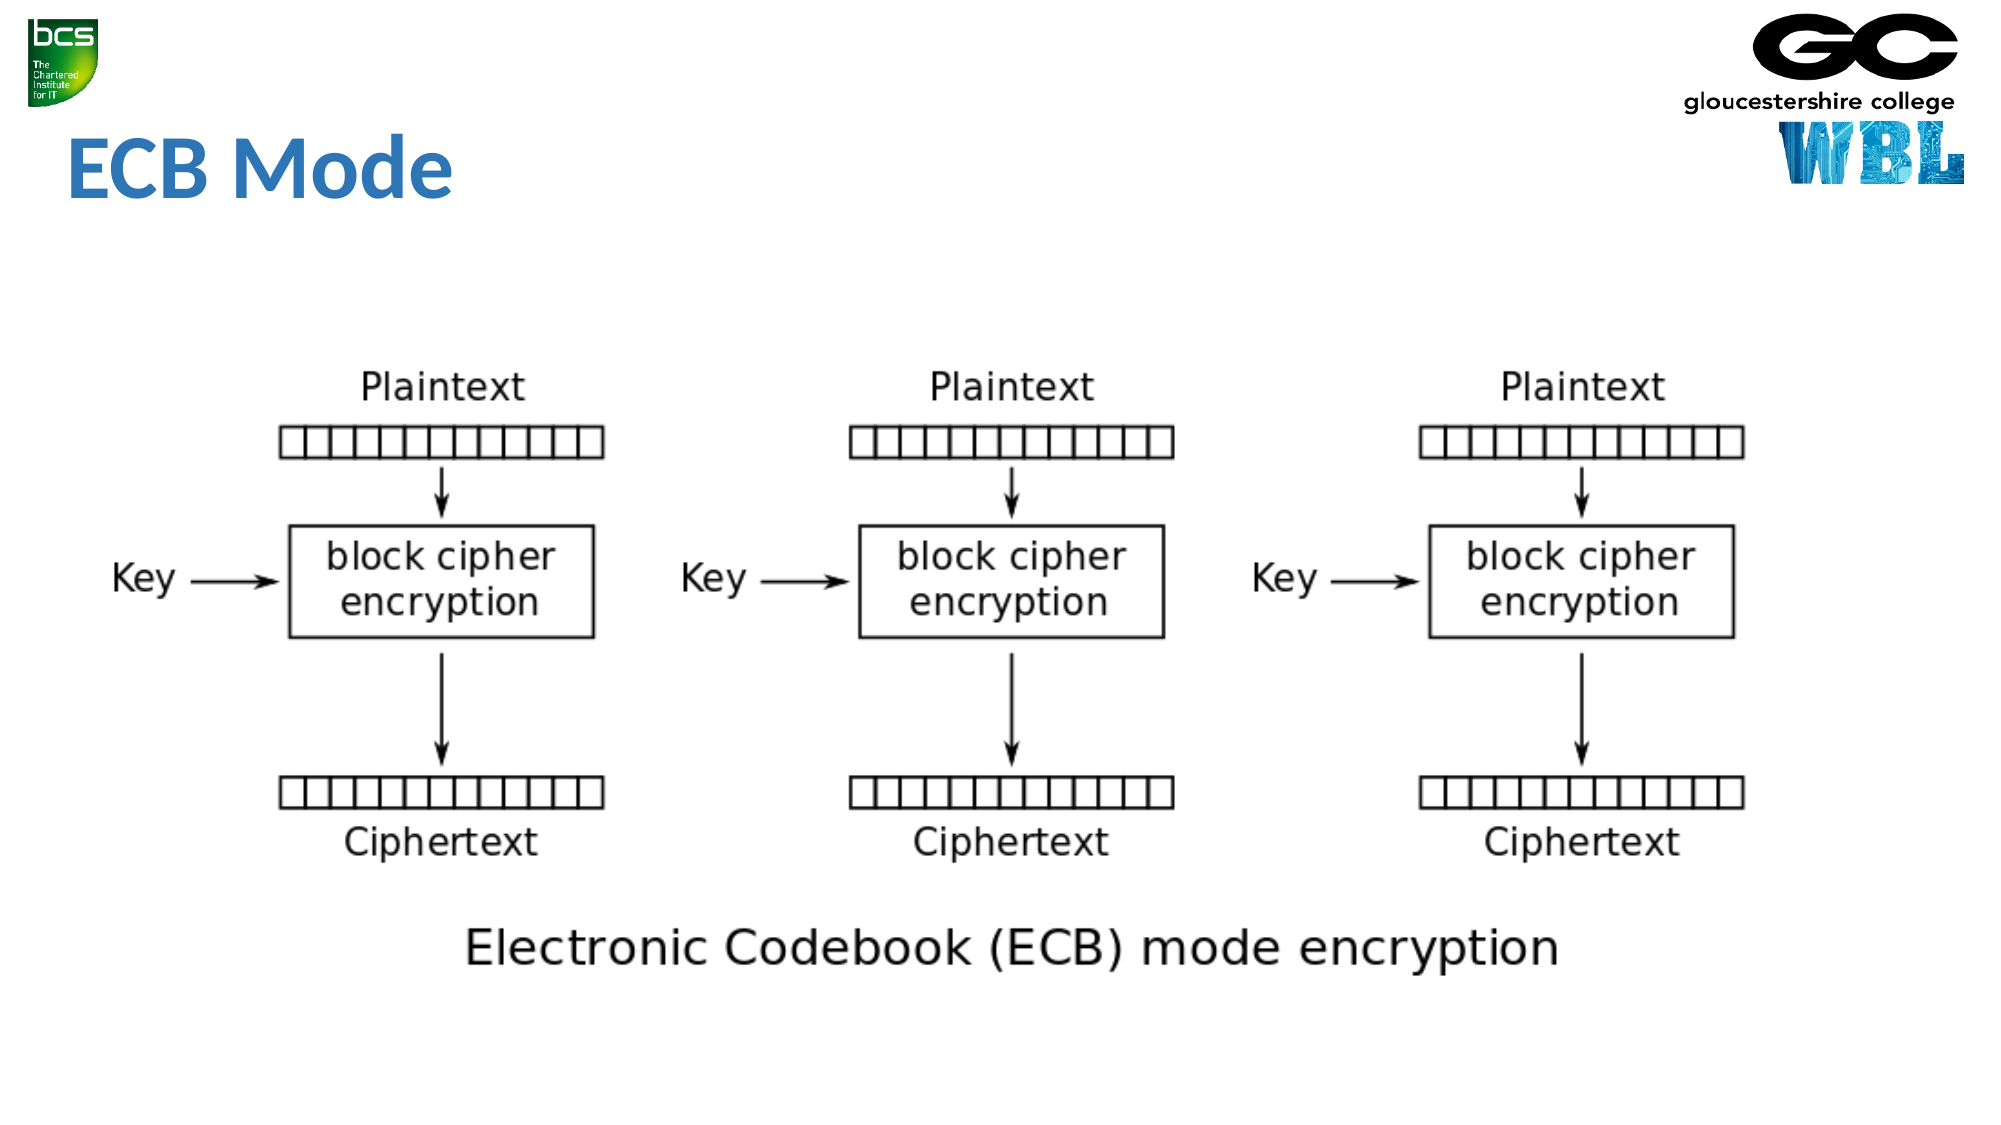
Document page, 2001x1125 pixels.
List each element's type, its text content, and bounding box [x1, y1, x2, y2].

picture [1953, 163, 1959, 172]
picture [1674, 5, 1964, 155]
picture [28, 19, 98, 107]
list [13, 277, 1875, 1027]
title ECB Mode [51, 59, 1953, 278]
